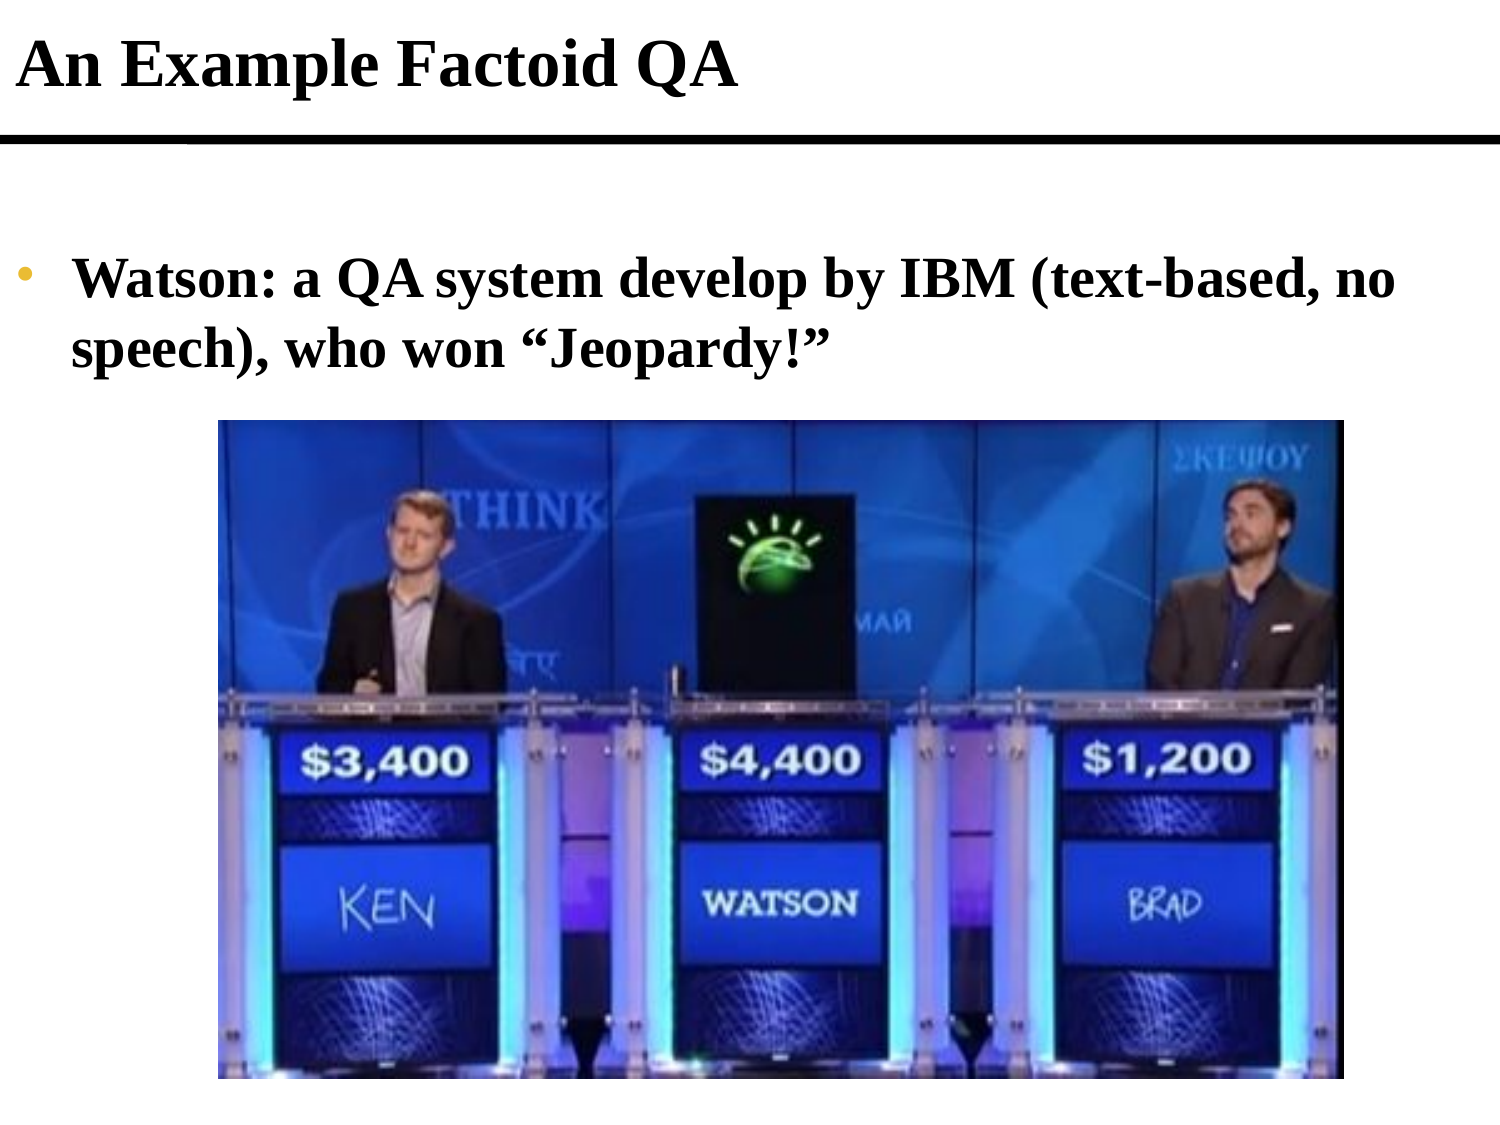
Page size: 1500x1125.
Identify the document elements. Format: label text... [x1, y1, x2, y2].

picture [218, 420, 1344, 1079]
title An Example Factoid QA [0, 0, 1500, 119]
list Watson: a QA system develop by IBM (text-based, no speech), who won “Jeopardy!” [0, 231, 1500, 885]
